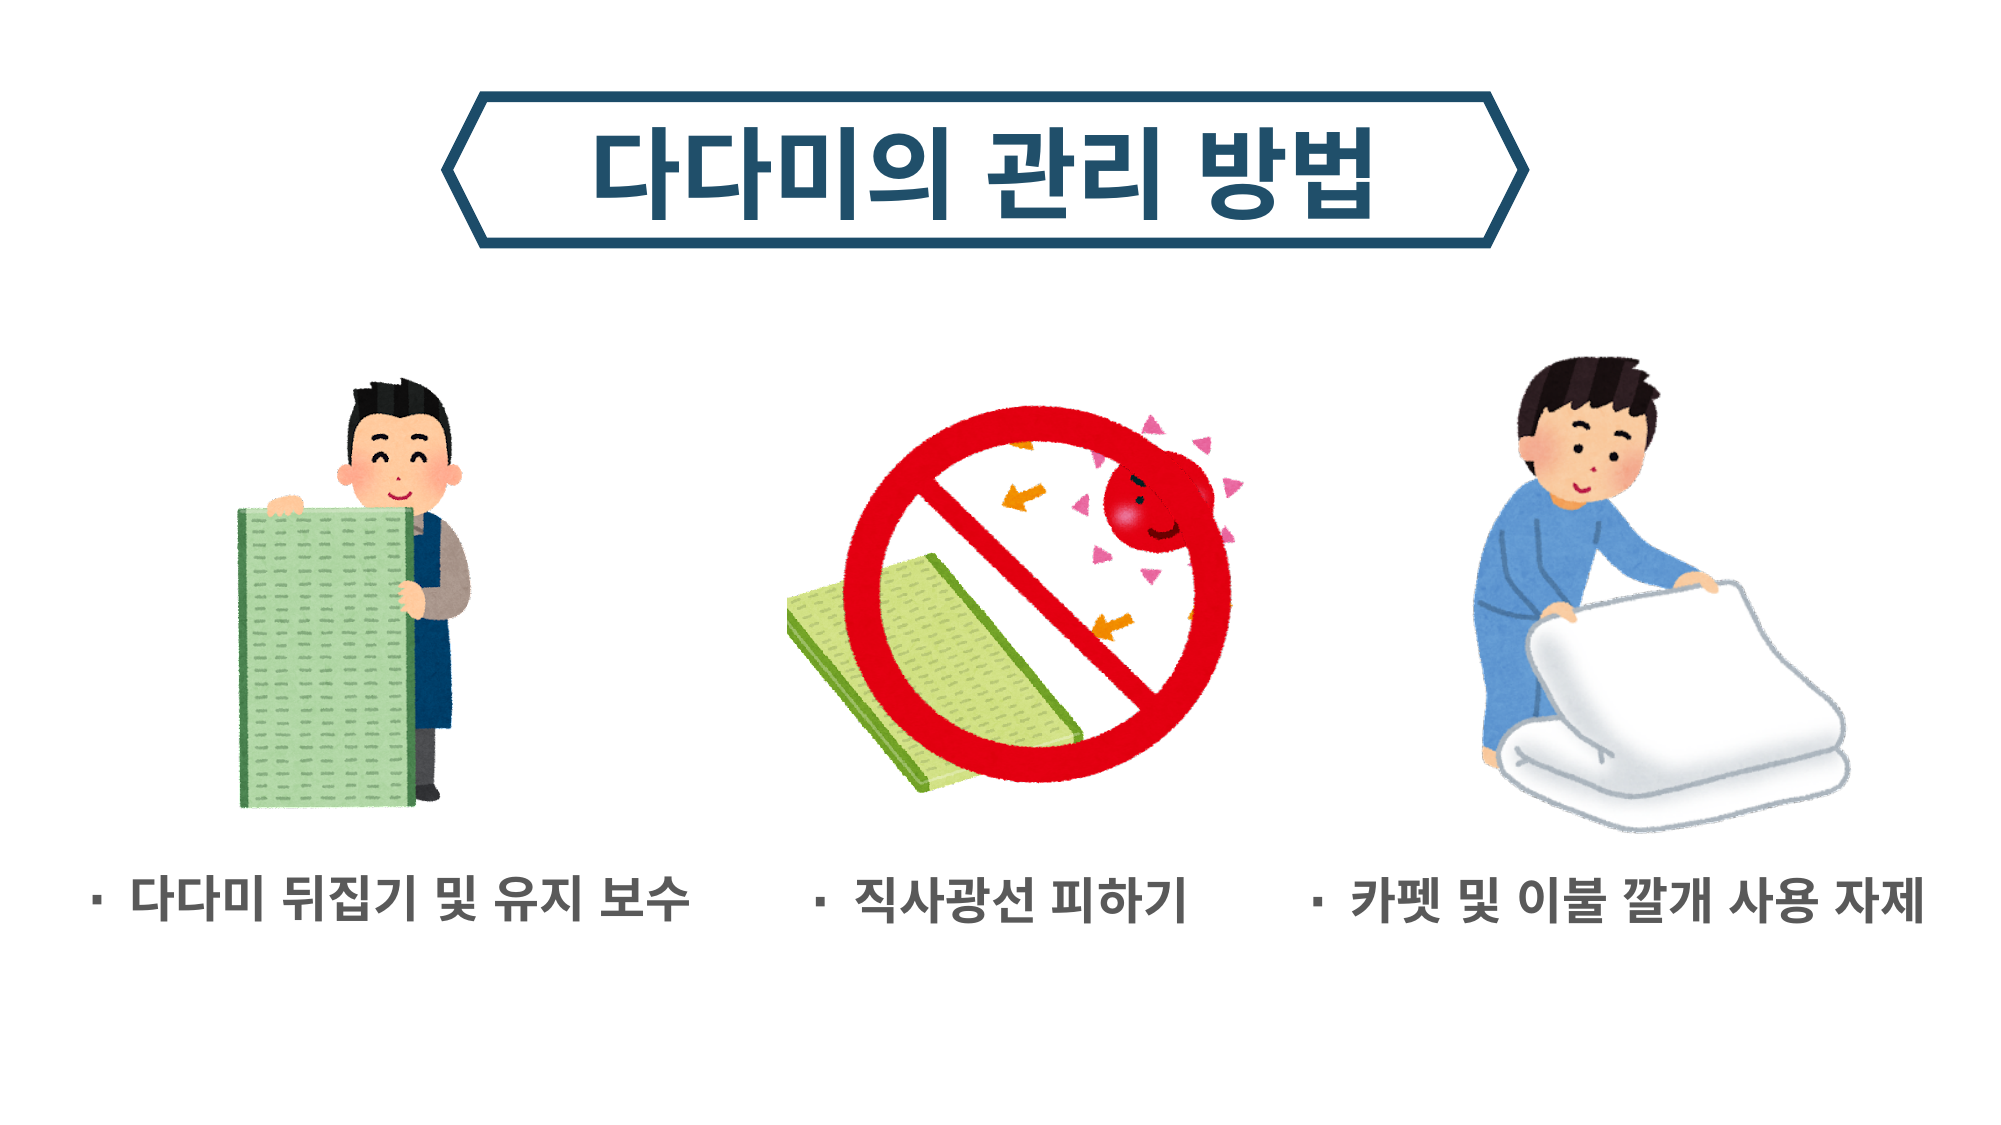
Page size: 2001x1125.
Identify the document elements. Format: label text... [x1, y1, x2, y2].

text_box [446, 96, 1524, 244]
picture [1454, 347, 1862, 841]
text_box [787, 399, 1296, 793]
text_box ∙ 카펫 및 이불 깔개 사용 자제 [1242, 862, 1993, 937]
text_box ∙ 직사광선 피하기 [768, 862, 1232, 937]
picture [194, 369, 517, 817]
text_box ∙ 다다미 뒤집기 및 유지 보수 [0, 859, 788, 935]
